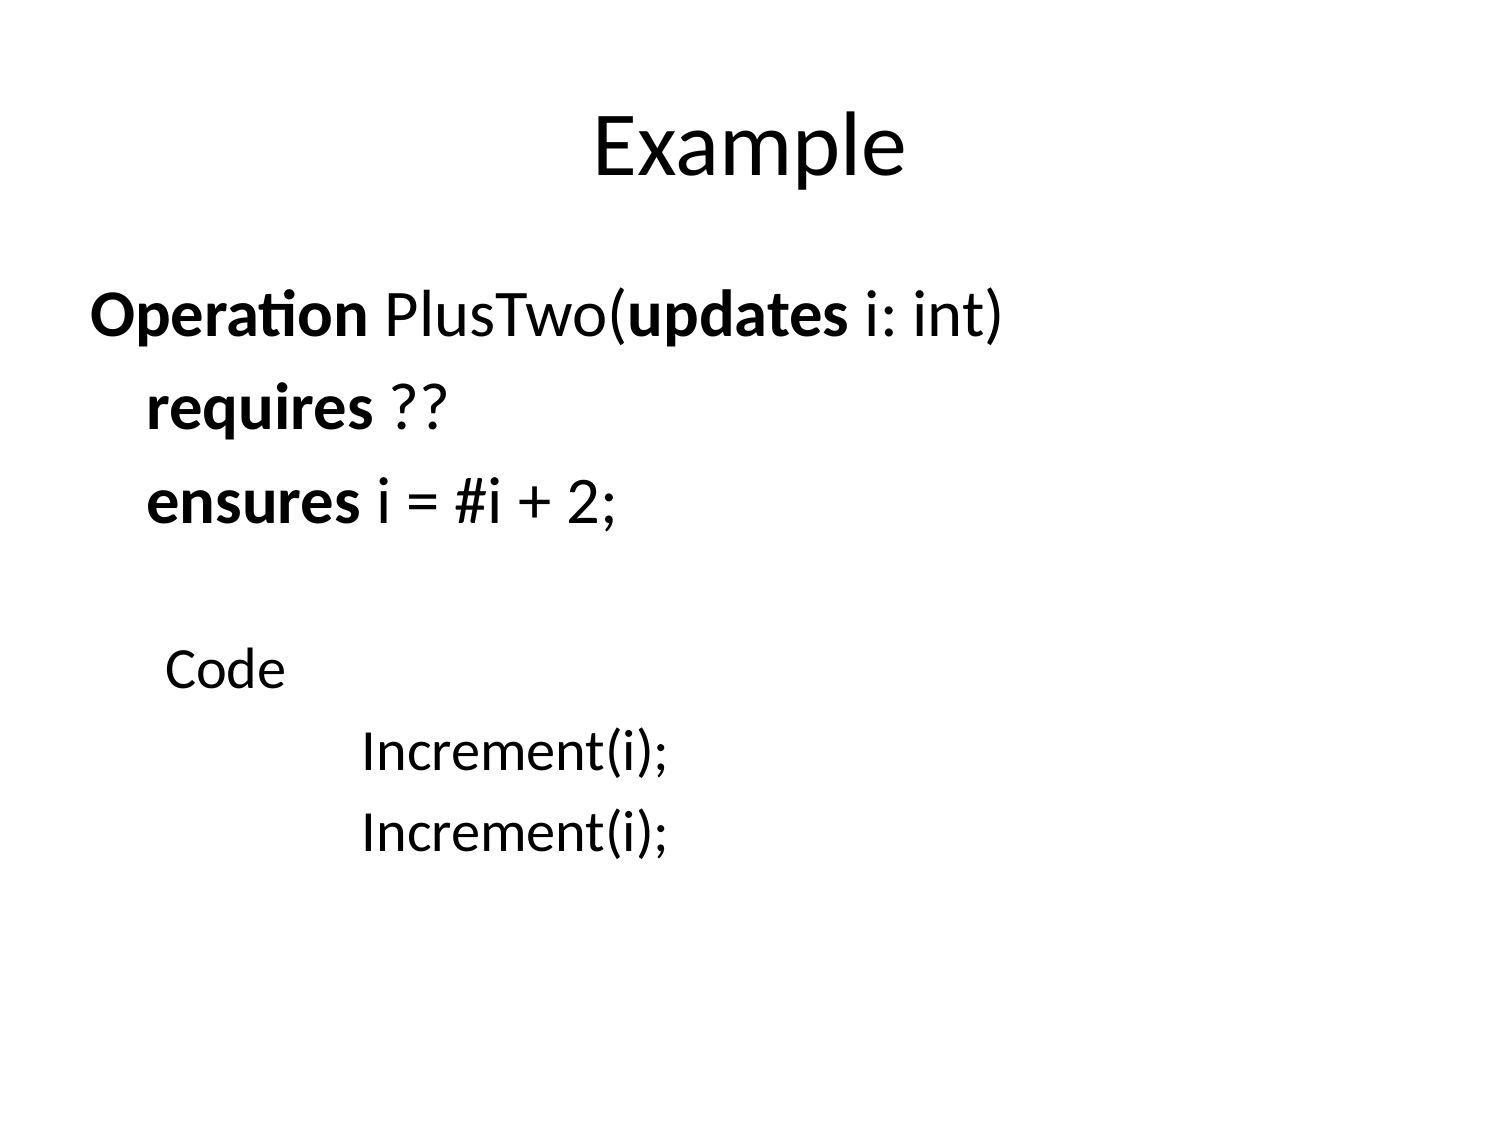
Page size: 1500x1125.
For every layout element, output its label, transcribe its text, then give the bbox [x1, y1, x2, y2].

list Operation PlusTwo(updates i: int) requires ?? ensures i = #i + 2; Code Increment(i); Increment(i); [75, 262, 1425, 1005]
title Example [75, 45, 1425, 233]
